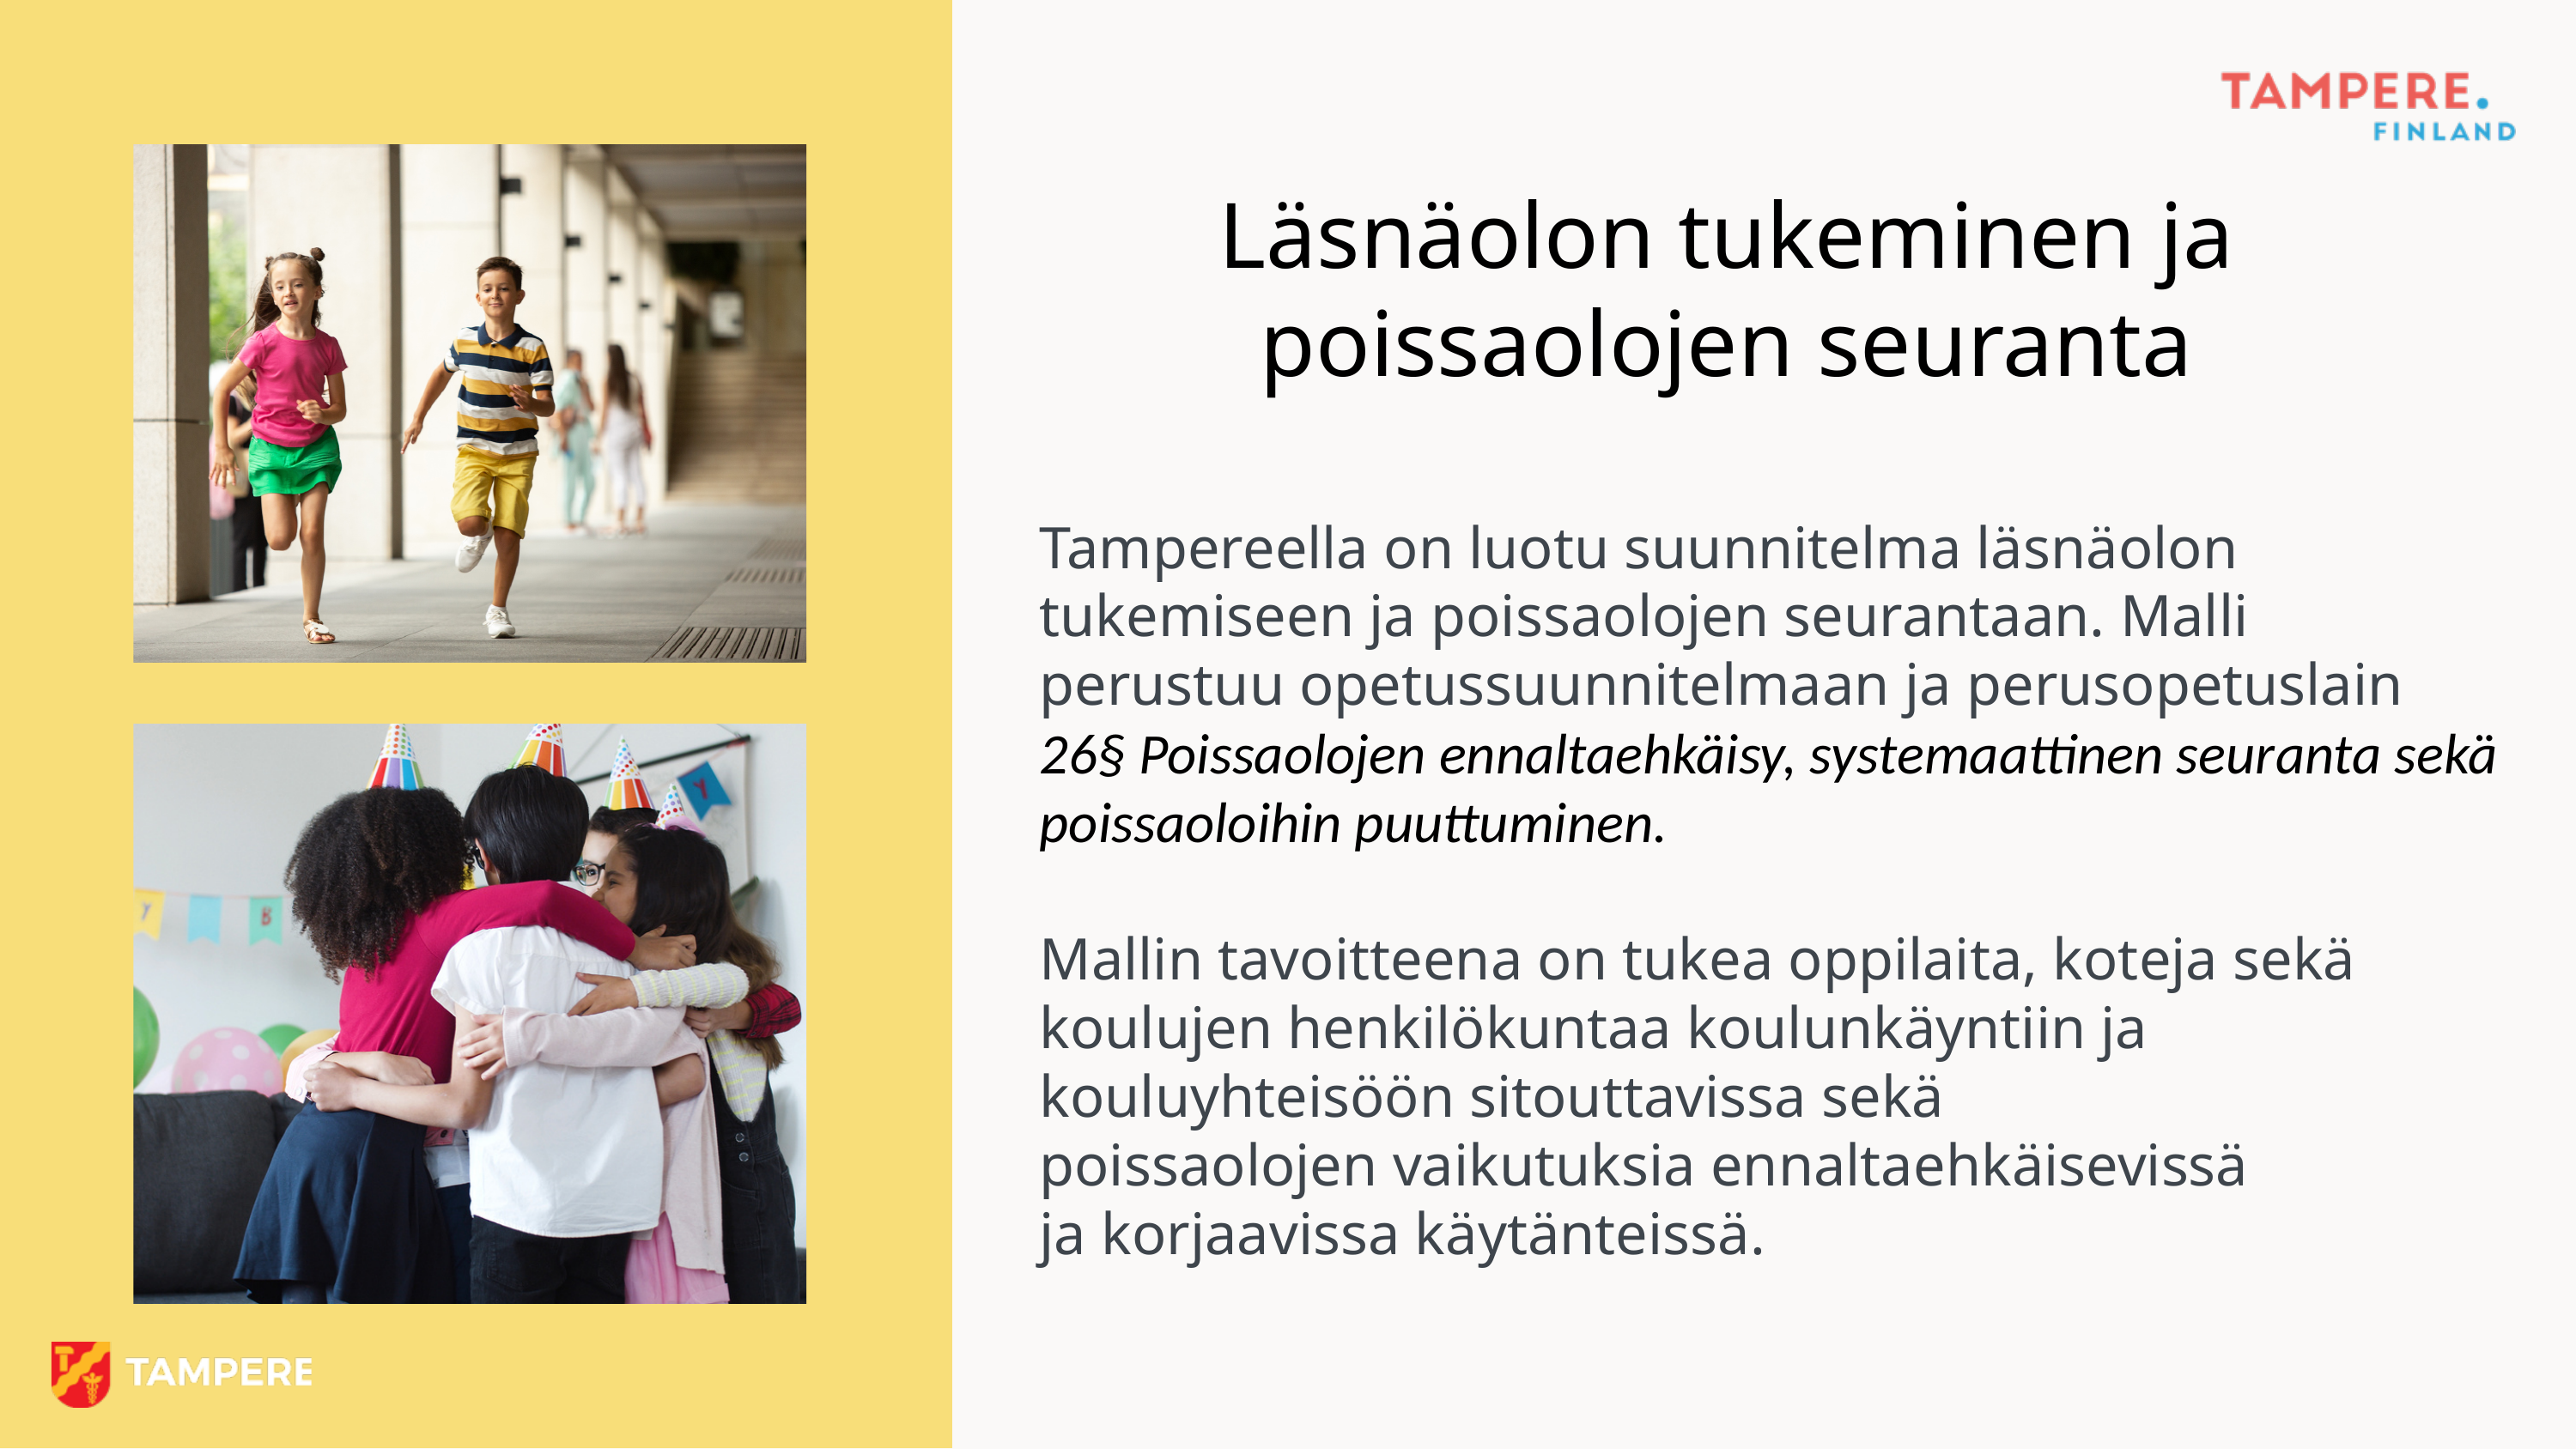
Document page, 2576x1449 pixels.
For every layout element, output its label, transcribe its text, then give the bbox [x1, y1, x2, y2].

picture [2186, 35, 2548, 175]
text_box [133, 724, 807, 1304]
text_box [133, 144, 807, 663]
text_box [0, 0, 953, 1449]
text_box Tampereella on luotu suunnitelma läsnäolon tukemiseen ja poissaolojen seurantaan. Malli perustuu opetussuunnitelmaan ja perusopetuslain 26§ Poissaolojen ennaltaehkäisy, systemaattinen seuranta sekä poissaoloihin puuttuminen. Mallin tavoitteena on tukea oppilaita, koteja sekä koulujen henkilökuntaa koulunkäyntiin ja kouluyhteisöön sitouttavissa sekä poissaolojen vaikutuksia ennaltaehkäisevissä ja korjaavissa käytänteissä. [1039, 511, 2501, 1335]
picture [51, 1342, 312, 1408]
text_box Läsnäolon tukeminen ja poissaolojen seuranta [1039, 177, 2415, 395]
